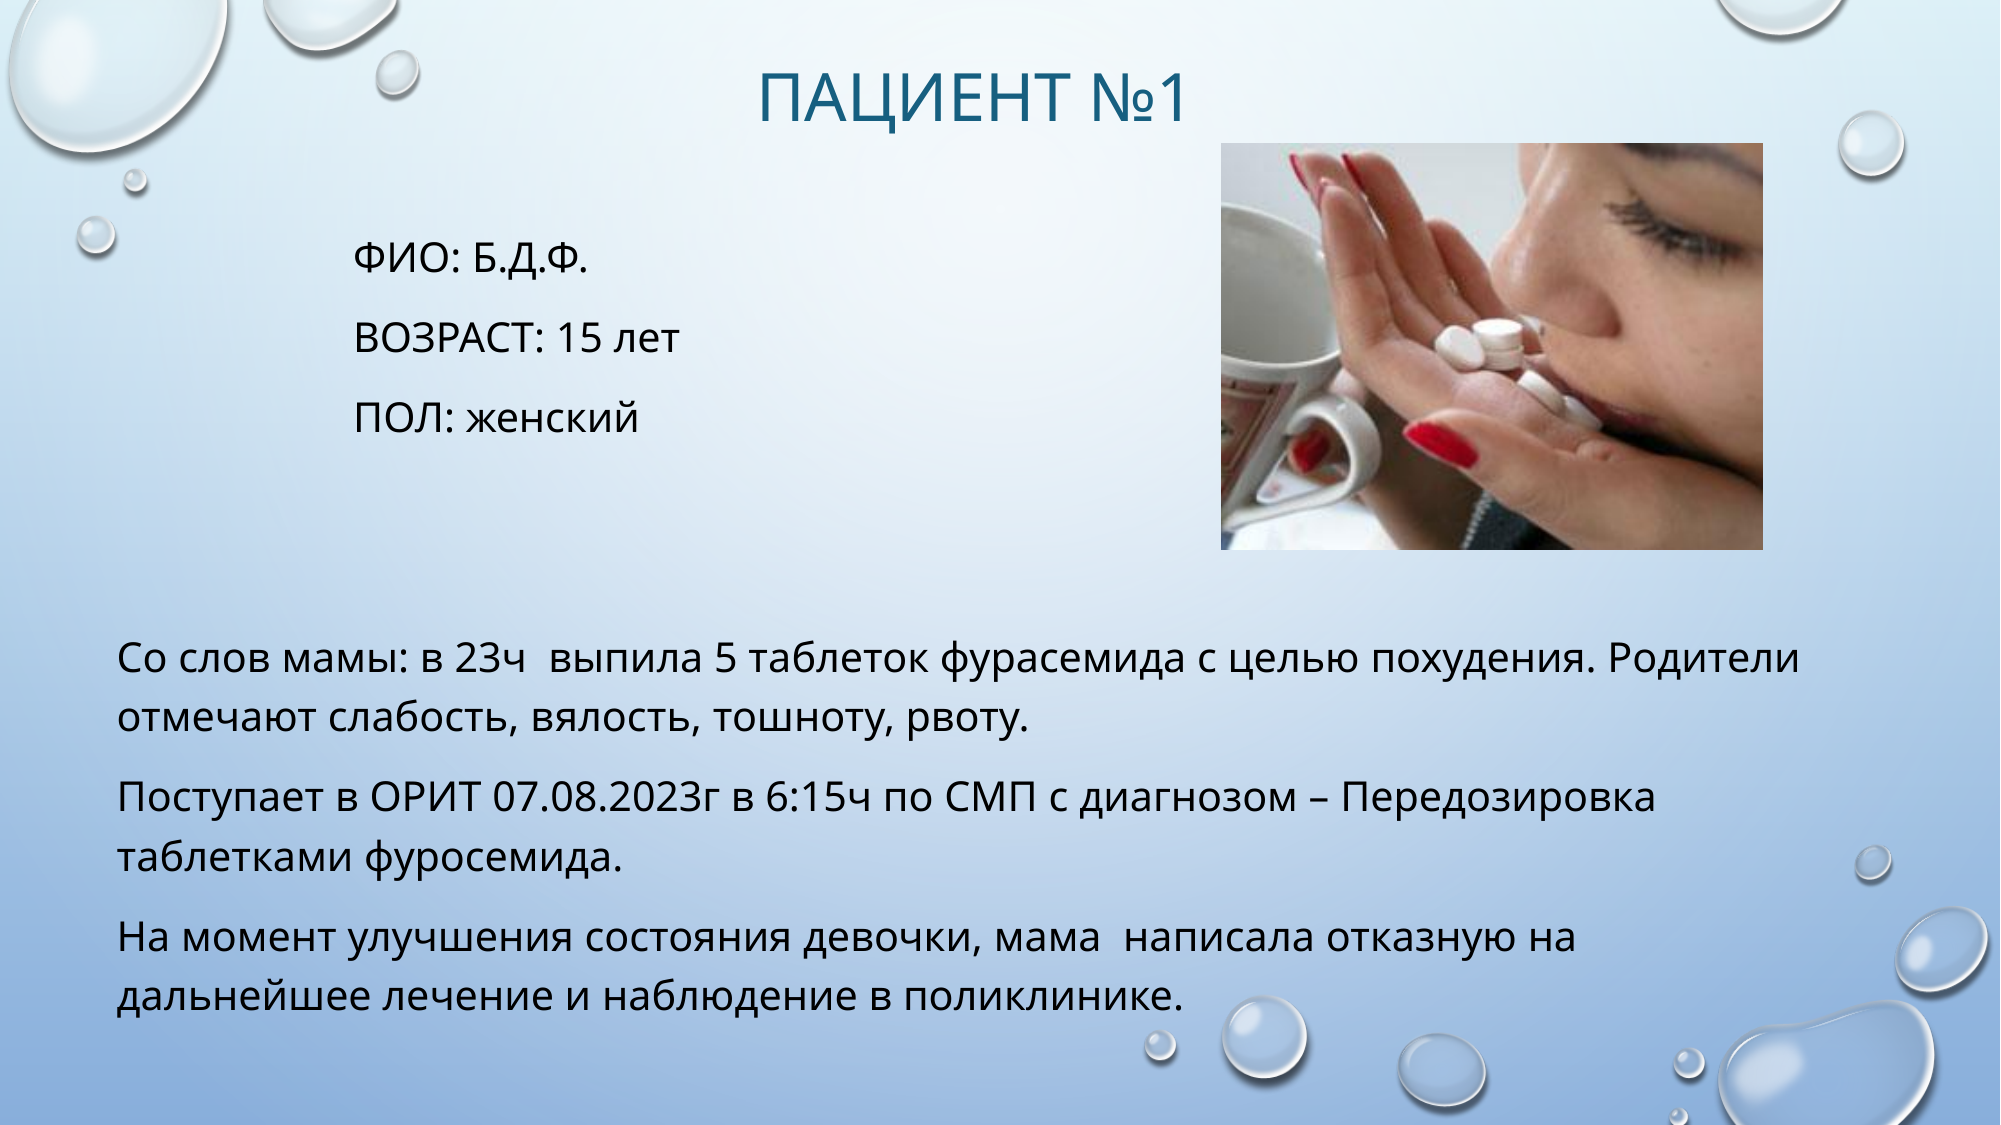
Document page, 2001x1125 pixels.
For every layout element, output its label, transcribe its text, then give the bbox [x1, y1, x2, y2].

title Пациент №1 [117, 56, 1835, 144]
list ФИО: Б.Д.Ф. Возраст: 15 лет Пол: женский Со слов мамы: в 23ч выпила 5 таблеток фурасемида с целью похудения. Родители отмечают слабость, вялость, тошноту, рвоту. Поступает в ОРИТ 07.08.2023г в 6:15ч по СМП с диагнозом – Передозировка таблетками фуросемида. На момент улучшения состояния девочки, мама написала отказную на дальнейшее лечение и наблюдение в поликлинике. [101, 214, 1835, 1030]
picture [0, 0, 2000, 1125]
